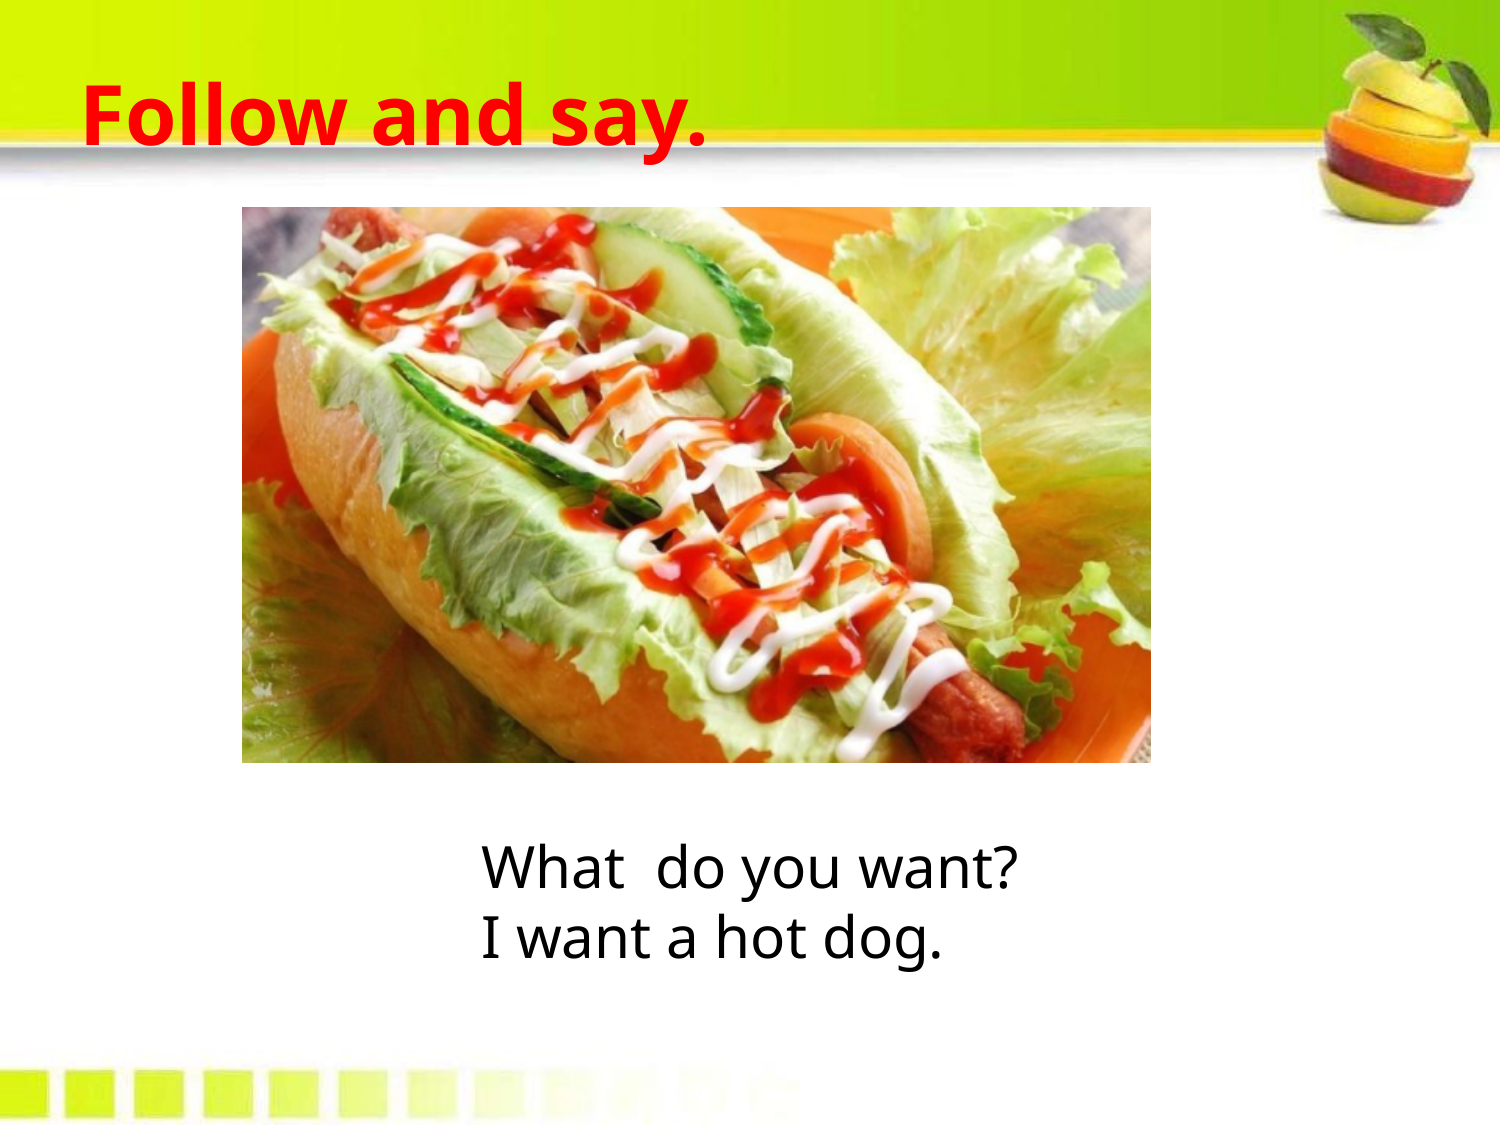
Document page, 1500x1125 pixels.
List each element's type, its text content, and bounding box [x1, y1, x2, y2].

text_box What do you want? I want a hot dog. [466, 822, 1063, 1048]
text_box Follow and say. [64, 54, 1187, 270]
picture [0, 0, 1500, 1125]
